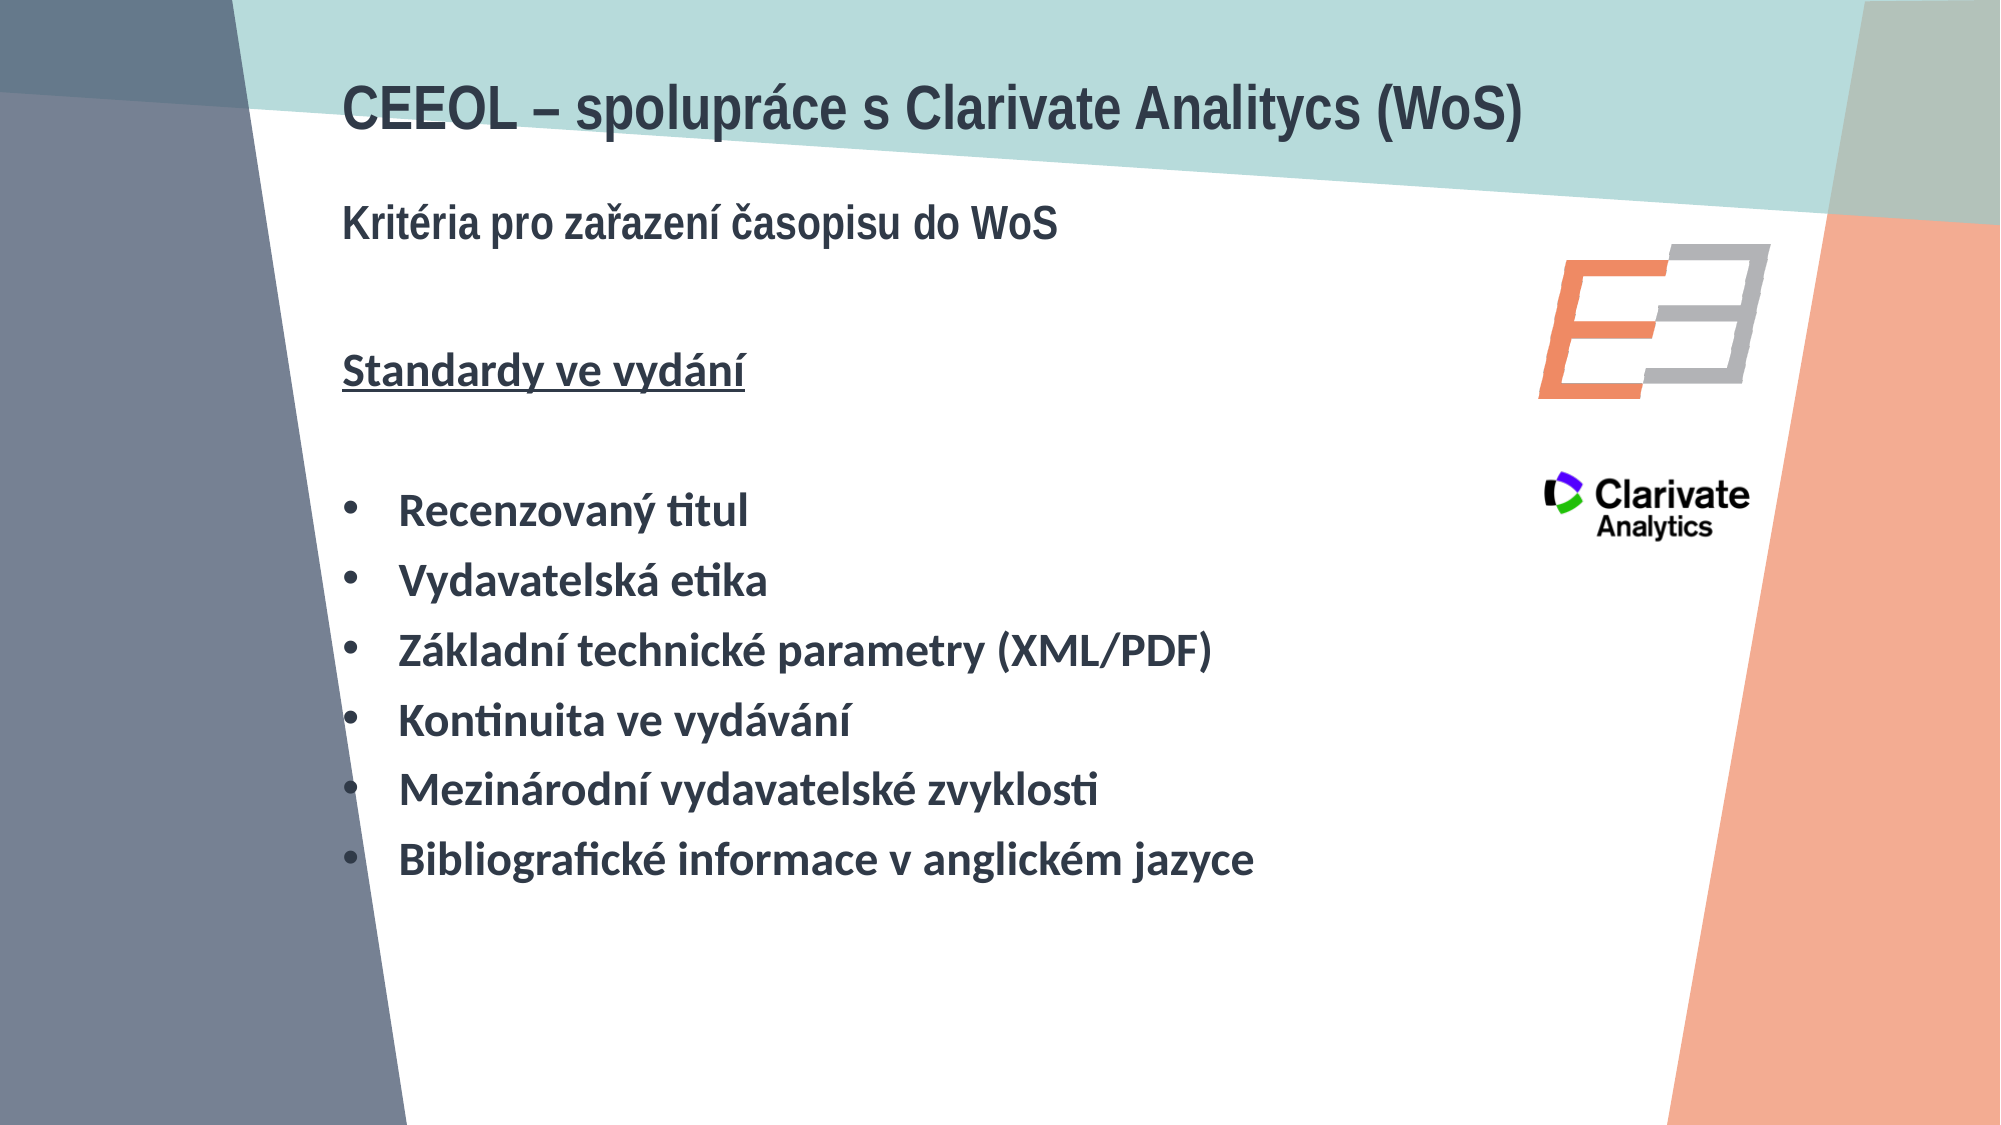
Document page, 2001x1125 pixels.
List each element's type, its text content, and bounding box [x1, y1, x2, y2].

text_box [1665, 215, 2000, 1125]
text_box CEEOL – spolupráce s Clarivate Analitycs (WoS) [327, 59, 1801, 150]
text_box [234, 0, 2000, 227]
text_box Standardy ve vydání Recenzovaný titul Vydavatelská etika Základní technické parametry (XML/PDF) Kontinuita ve vydávání Mezinárodní vydavatelské zvyklosti Bibliografické informace v anglickém jazyce [327, 330, 1498, 951]
picture [1523, 450, 1771, 563]
picture [1536, 244, 1771, 399]
text_box Kritéria pro zařazení časopisu do WoS [327, 184, 1384, 257]
text_box [0, 0, 408, 1125]
